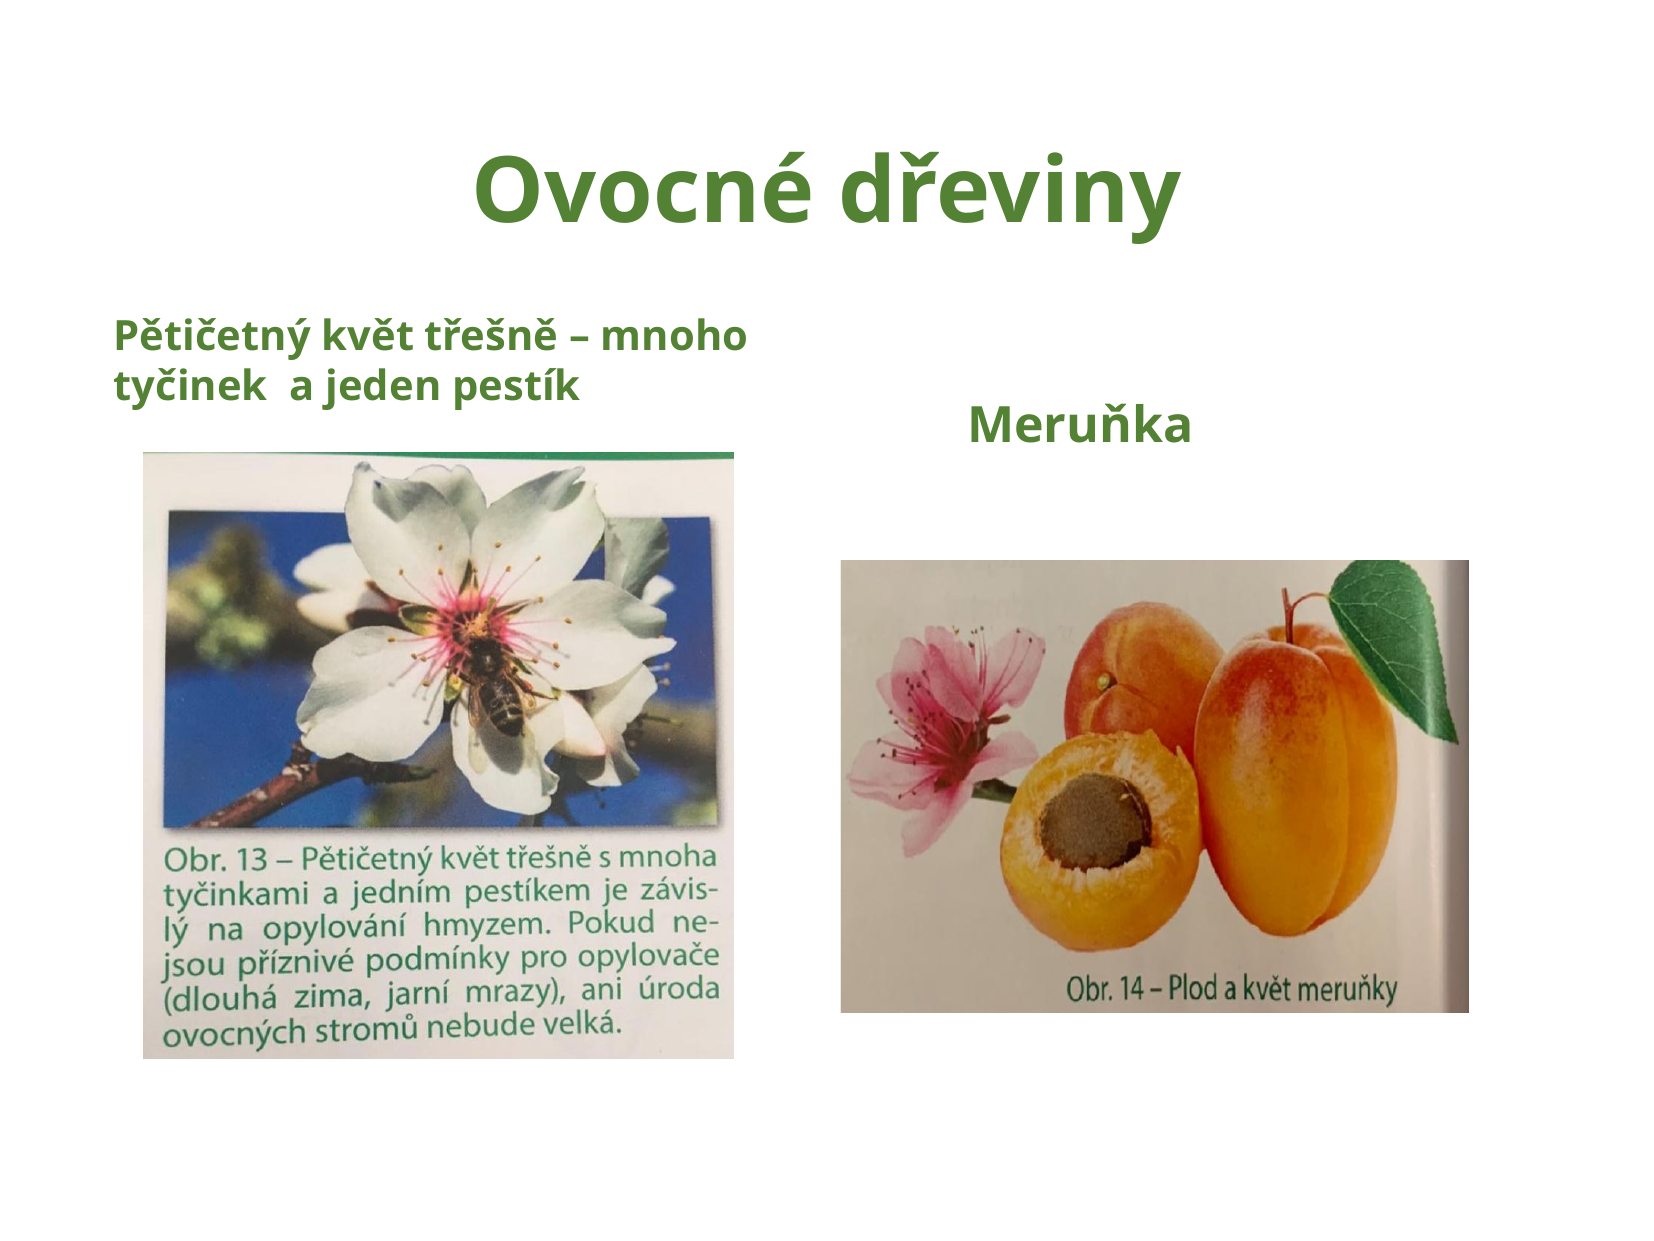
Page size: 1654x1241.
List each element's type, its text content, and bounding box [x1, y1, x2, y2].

title Ovocné dřeviny [113, 66, 1541, 306]
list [143, 452, 734, 1059]
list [927, 471, 1382, 1101]
list Meruňka [837, 282, 1541, 453]
list Pětičetný květ třešně – mnoho tyčinek a jeden pestík [113, 305, 814, 499]
